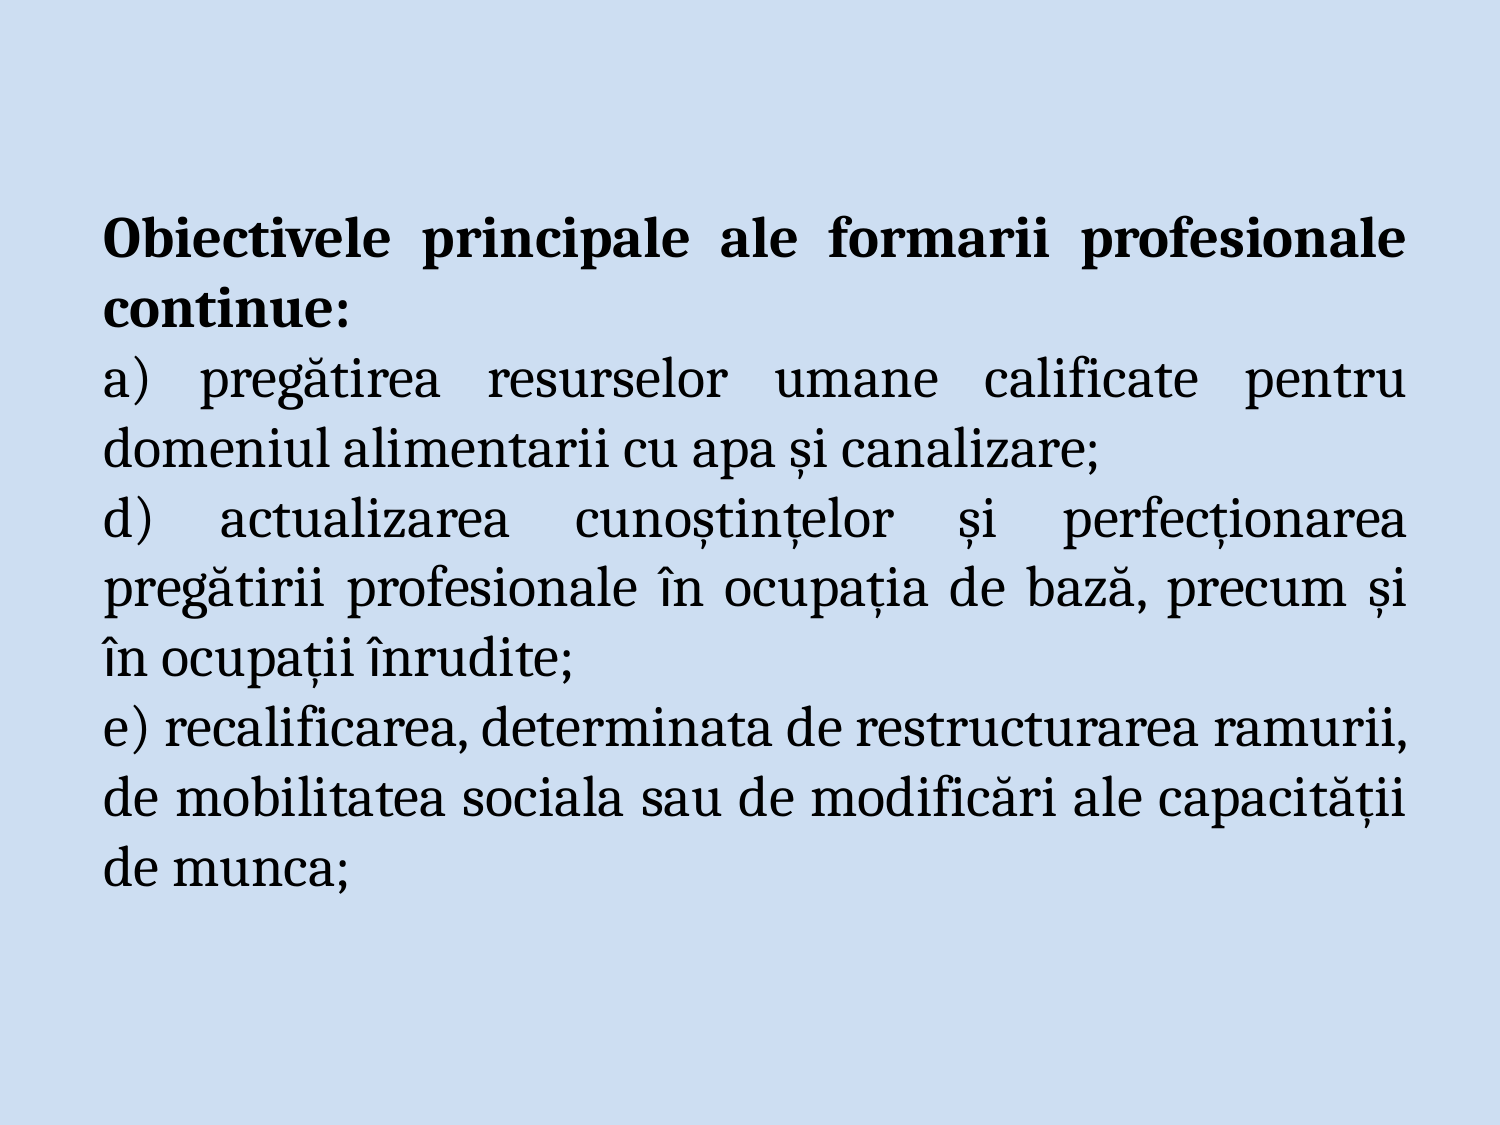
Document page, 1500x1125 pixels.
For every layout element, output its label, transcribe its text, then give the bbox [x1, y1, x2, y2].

text_box Obiectivele principale ale formarii profesionale continue: a) pregătirea resurselor umane calificate pentru domeniul alimentarii cu apa şi canalizare; d) actualizarea cunoștințelor şi perfecționarea pregătirii profesionale în ocupația de bază, precum şi în ocupații înrudite; e) recalificarea, determinata de restructurarea ramurii, de mobilitatea sociala sau de modificări ale capacității de munca; [88, 191, 1424, 906]
